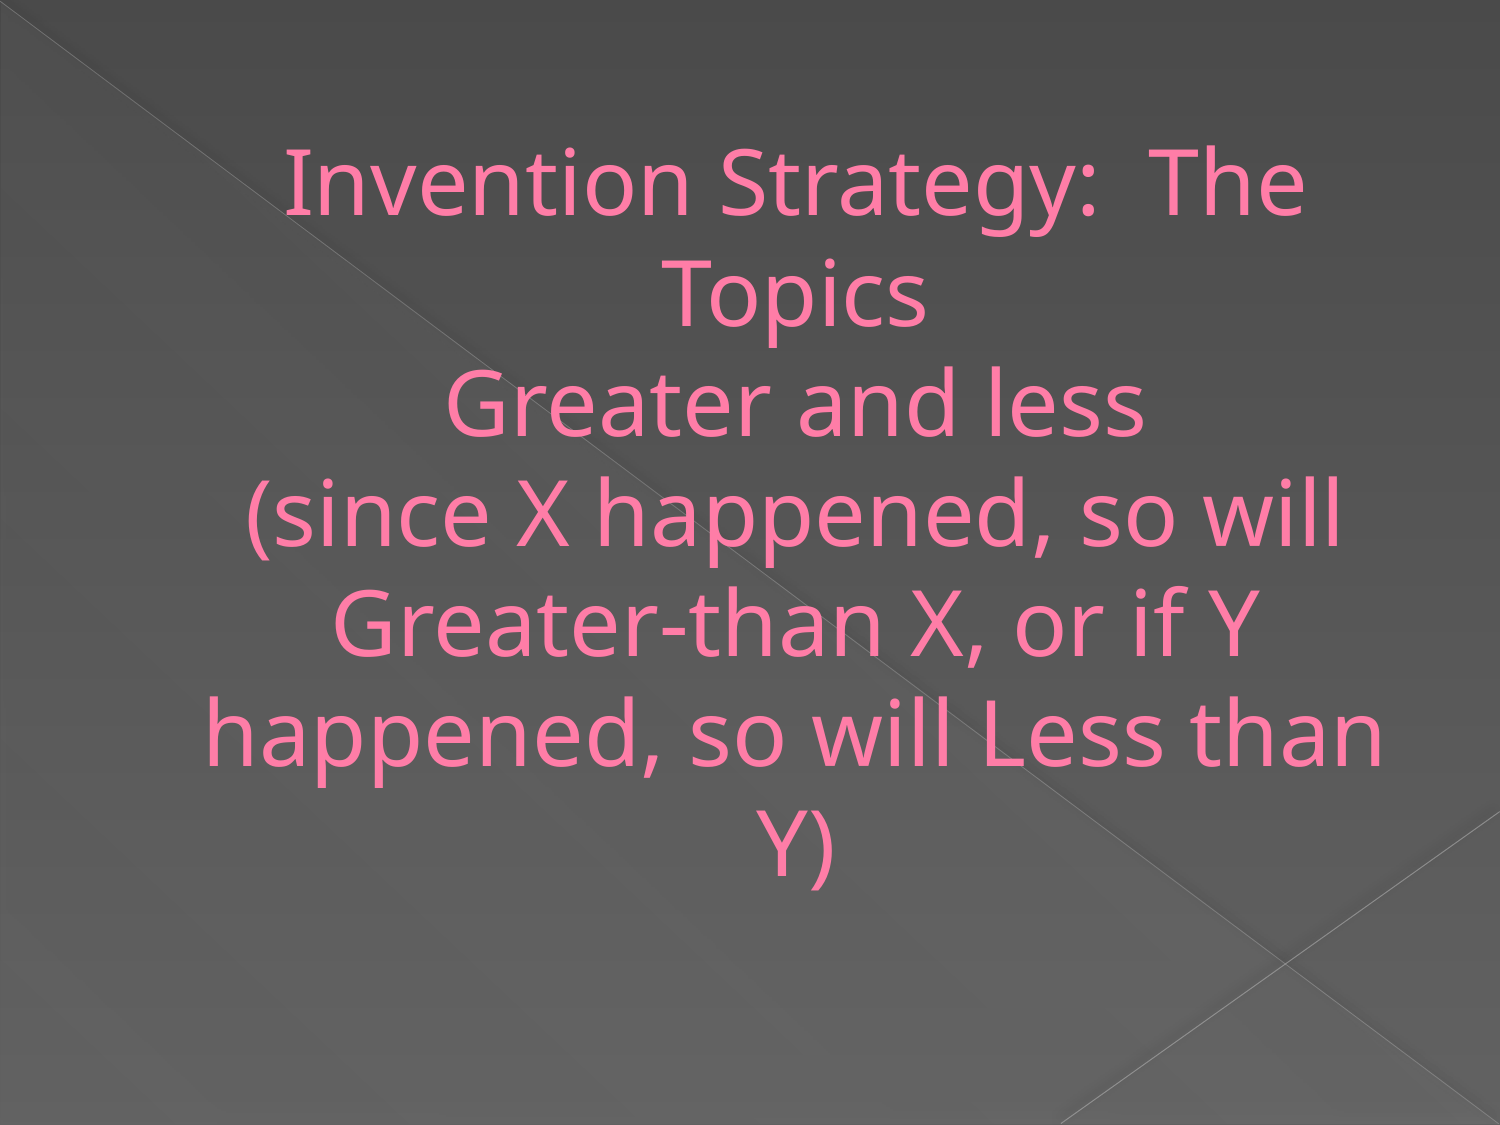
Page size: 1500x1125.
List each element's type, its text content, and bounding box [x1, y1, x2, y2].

title Invention Strategy: The Topics Greater and less (since X happened, so will Greater-than X, or if Y happened, so will Less than Y) [87, 43, 1425, 975]
